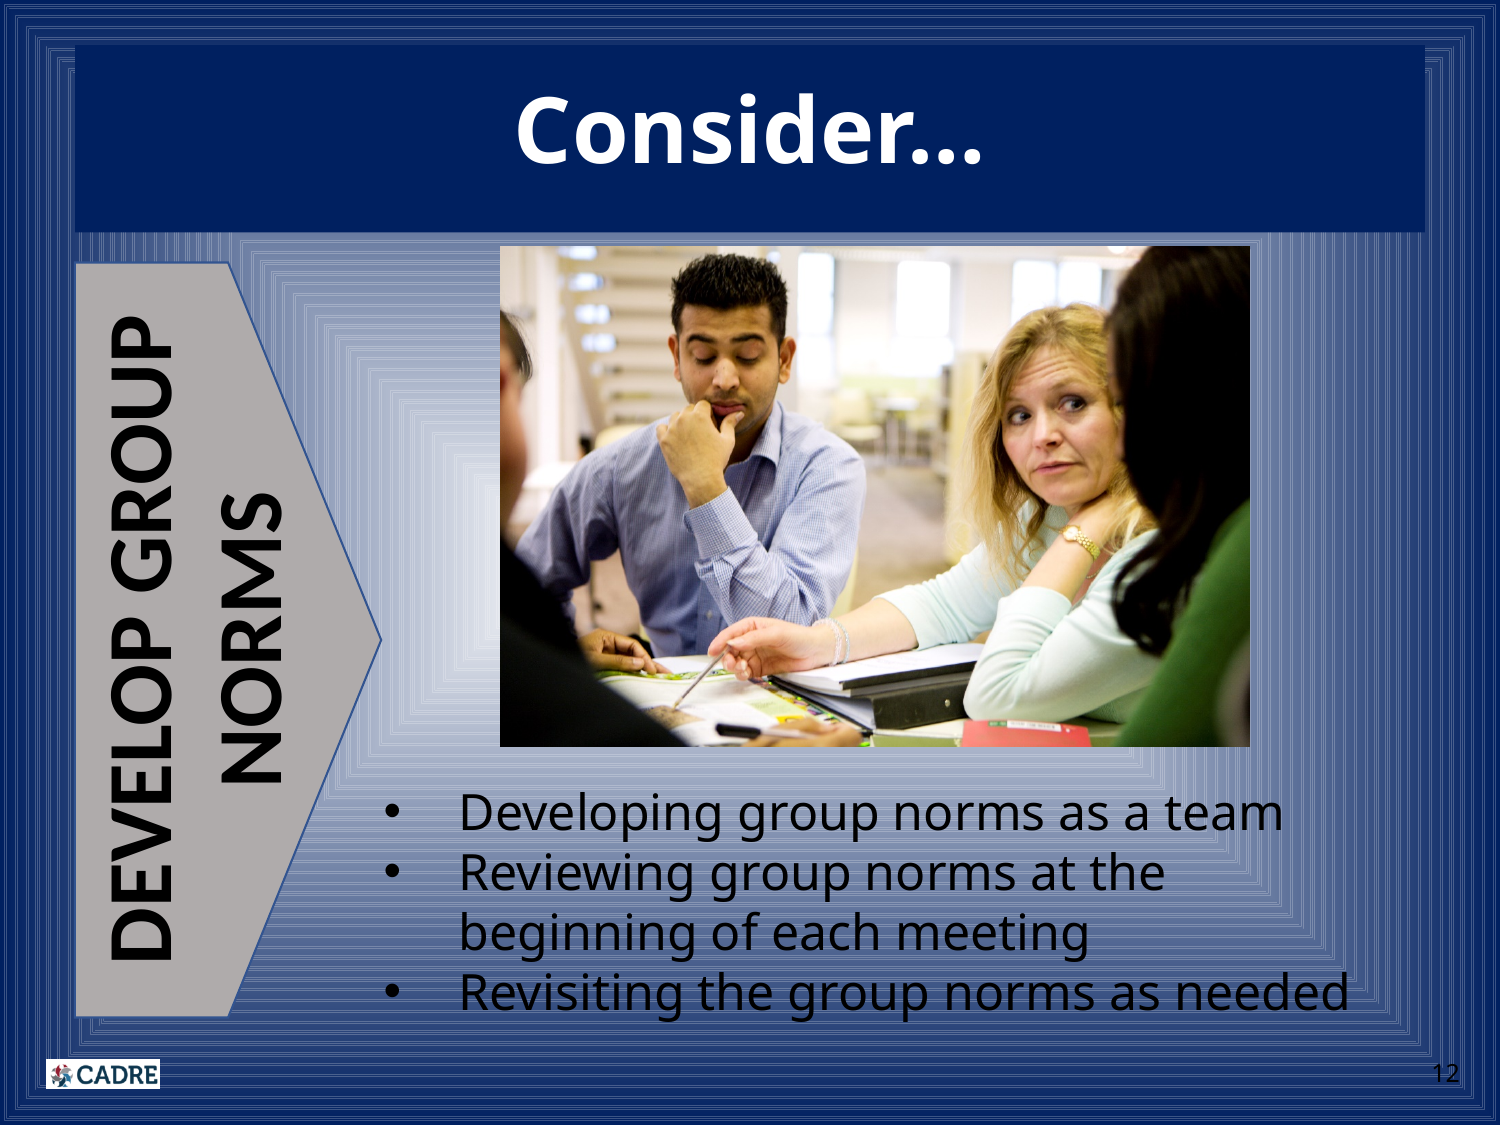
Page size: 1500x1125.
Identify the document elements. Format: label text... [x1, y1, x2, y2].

slide_number 12 [1137, 1044, 1475, 1104]
picture [46, 1059, 160, 1089]
picture [499, 246, 1250, 747]
text_box Developing group norms as a team Reviewing group norms at the beginning of each meeting Revisiting the group norms as needed [368, 772, 1382, 1028]
text_box DEVELOP GROUP NORMS [73, 261, 383, 1019]
title Consider… [75, 45, 1425, 233]
